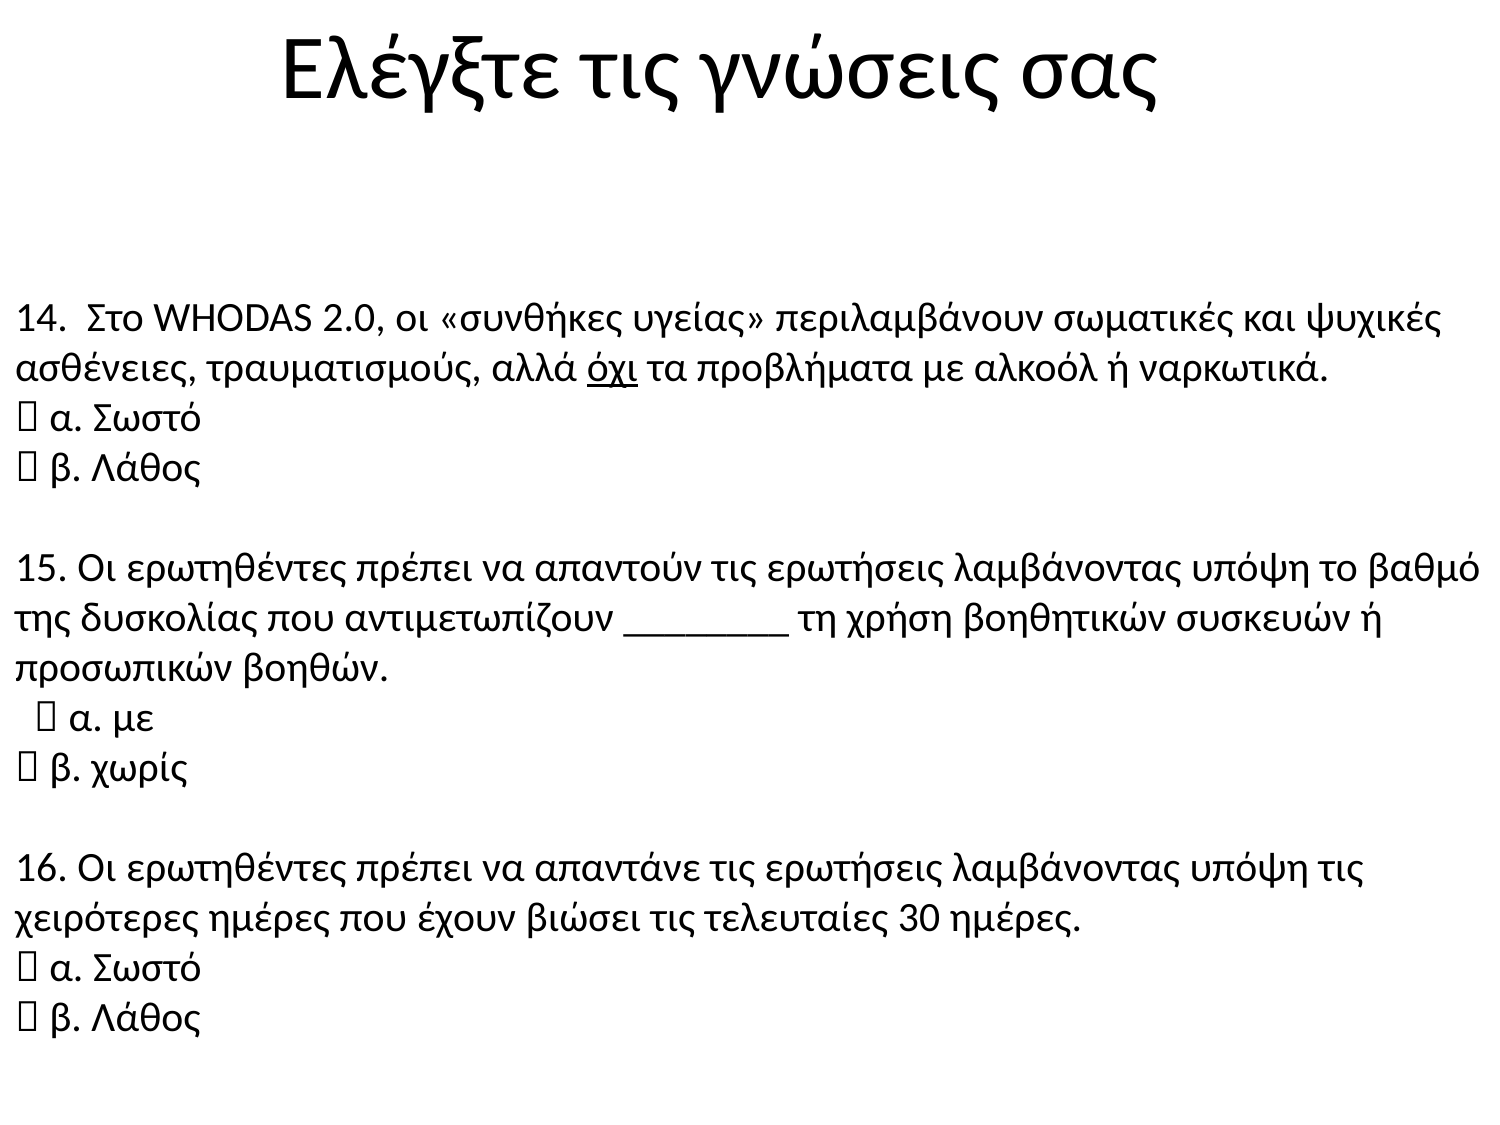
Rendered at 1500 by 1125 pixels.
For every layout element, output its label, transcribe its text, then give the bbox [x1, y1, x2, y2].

text_box 14. Στο WHODAS 2.0, οι «συνθήκες υγείας» περιλαμβάνουν σωματικές και ψυχικές ασθένειες, τραυματισμούς, αλλά όχι τα προβλήματα με αλκοόλ ή ναρκωτικά.  α. Σωστό  β. Λάθος 15. Οι ερωτηθέντες πρέπει να απαντούν τις ερωτήσεις λαμβάνοντας υπόψη το βαθμό της δυσκολίας που αντιμετωπίζουν ________ τη χρήση βοηθητικών συσκευών ή προσωπικών βοηθών.  α. με  β. χωρίς 16. Οι ερωτηθέντες πρέπει να απαντάνε τις ερωτήσεις λαμβάνοντας υπόψη τις χειρότερες ημέρες που έχουν βιώσει τις τελευταίες 30 ημέρες.  α. Σωστό  β. Λάθος [0, 282, 1500, 1125]
text_box Ελέγξτε τις γνώσεις σας [265, 0, 1176, 125]
